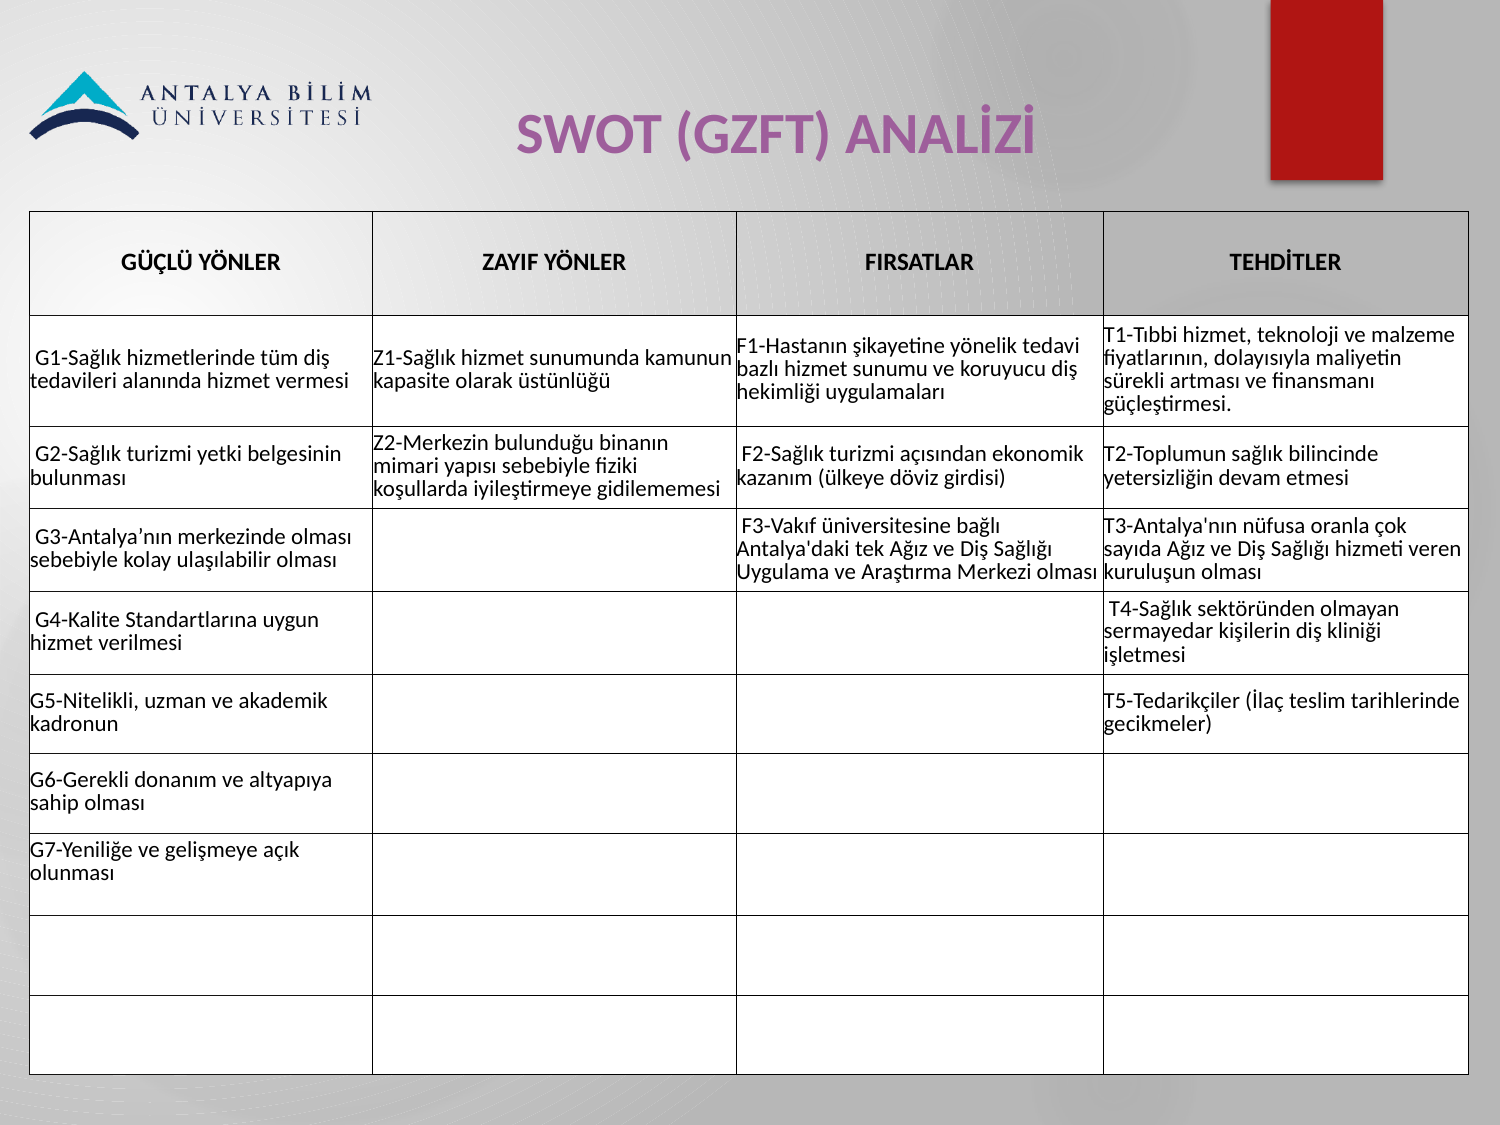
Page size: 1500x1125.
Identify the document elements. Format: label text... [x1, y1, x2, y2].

table_cell [373, 754, 736, 833]
table_cell G1-Sağlık hizmetlerinde tüm diş tedavileri alanında hizmet vermesi [30, 316, 372, 426]
table_header ZAYIF YÖNLER [373, 212, 736, 315]
table_cell [737, 996, 1103, 1074]
table_cell [30, 996, 372, 1074]
table_cell G6-Gerekli donanım ve altyapıya sahip olması [30, 754, 372, 833]
table_cell [373, 834, 736, 915]
table_cell Z1-Sağlık hizmet sunumunda kamunun kapasite olarak üstünlüğü [373, 316, 736, 426]
table_cell T1-Tıbbi hizmet, teknoloji ve malzeme fiyatlarının, dolayısıyla maliyetin sürekli artması ve finansmanı güçleştirmesi. [1104, 316, 1468, 426]
table_cell [1104, 996, 1468, 1074]
text_box SWOT (GZFT) ANALİZİ [415, 88, 1138, 174]
table_cell [30, 916, 372, 995]
table_cell T5-Tedarikçiler (İlaç teslim tarihlerinde gecikmeler) [1104, 675, 1468, 753]
table_cell [737, 916, 1103, 995]
table_cell [373, 916, 736, 995]
table_cell F2-Sağlık turizmi açısından ekonomik kazanım (ülkeye döviz girdisi) [737, 427, 1103, 508]
table_cell G3-Antalya’nın merkezinde olması sebebiyle kolay ulaşılabilir olması [30, 509, 372, 591]
table_cell G7-Yeniliğe ve gelişmeye açık olunması [30, 834, 372, 915]
table_cell [373, 592, 736, 674]
table_cell [373, 675, 736, 753]
table_cell [373, 996, 736, 1074]
table_cell [737, 675, 1103, 753]
table_cell T3-Antalya'nın nüfusa oranla çok sayıda Ağız ve Diş Sağlığı hizmeti veren kuruluşun olması [1104, 509, 1468, 591]
table_cell [1104, 916, 1468, 995]
table_cell F1-Hastanın şikayetine yönelik tedavi bazlı hizmet sunumu ve koruyucu diş hekimliği uygulamaları [737, 316, 1103, 426]
table_cell [1104, 754, 1468, 833]
table_cell [1104, 834, 1468, 915]
table_cell G4-Kalite Standartlarına uygun hizmet verilmesi [30, 592, 372, 674]
table_cell T4-Sağlık sektöründen olmayan sermayedar kişilerin diş kliniği işletmesi [1104, 592, 1468, 674]
table_cell [737, 754, 1103, 833]
picture [29, 68, 373, 142]
table_cell [737, 592, 1103, 674]
table_cell [373, 509, 736, 591]
table_cell Z2-Merkezin bulunduğu binanın mimari yapısı sebebiyle fiziki koşullarda iyileştirmeye gidilememesi [373, 427, 736, 508]
table_cell G5-Nitelikli, uzman ve akademik kadronun [30, 675, 372, 753]
table_cell G2-Sağlık turizmi yetki belgesinin bulunması [30, 427, 372, 508]
table_cell [737, 834, 1103, 915]
table_cell T2-Toplumun sağlık bilincinde yetersizliğin devam etmesi [1104, 427, 1468, 508]
table_header FIRSATLAR [737, 212, 1103, 315]
table_cell F3-Vakıf üniversitesine bağlı Antalya'daki tek Ağız ve Diş Sağlığı Uygulama ve Araştırma Merkezi olması [737, 509, 1103, 591]
table_header GÜÇLÜ YÖNLER [30, 212, 372, 315]
table_header TEHDİTLER [1104, 212, 1468, 315]
